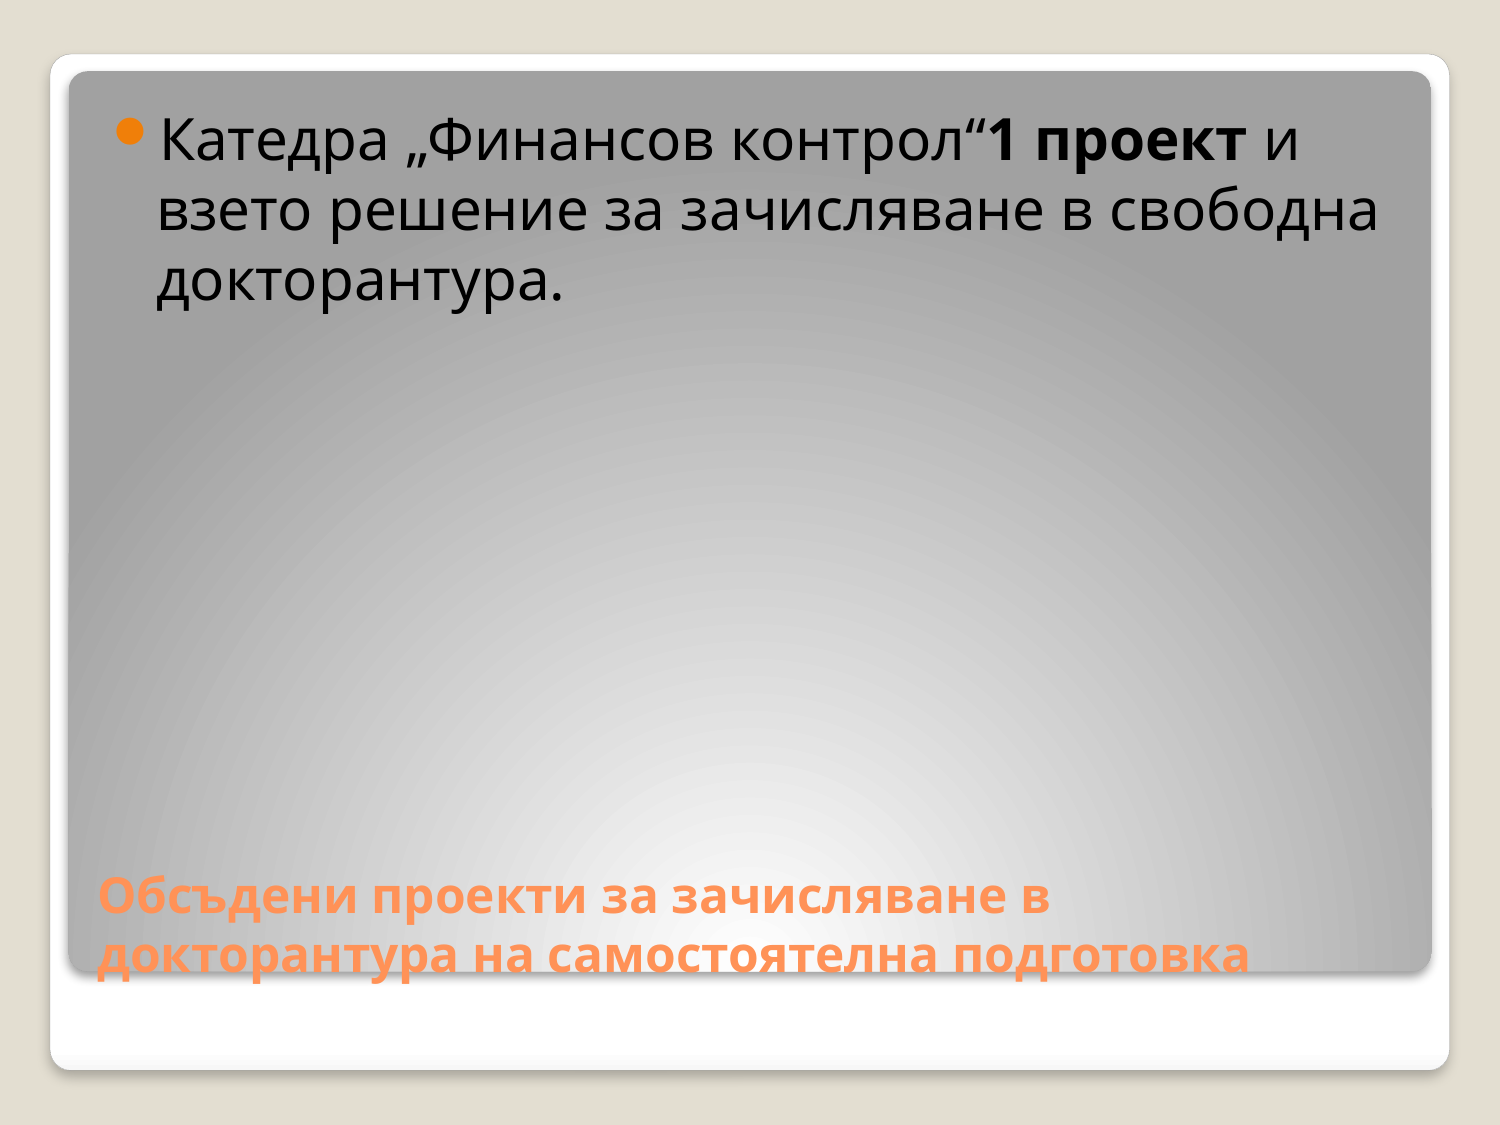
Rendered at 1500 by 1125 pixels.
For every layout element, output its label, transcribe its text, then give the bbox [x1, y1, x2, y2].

title Обсъдени проекти за зачисляване в докторантура на самостоятелна подготовка [82, 817, 1425, 990]
list Катедра „Финансов контрол“1 проект и взето решение за зачисляване в свободна докторантура. [82, 86, 1425, 774]
